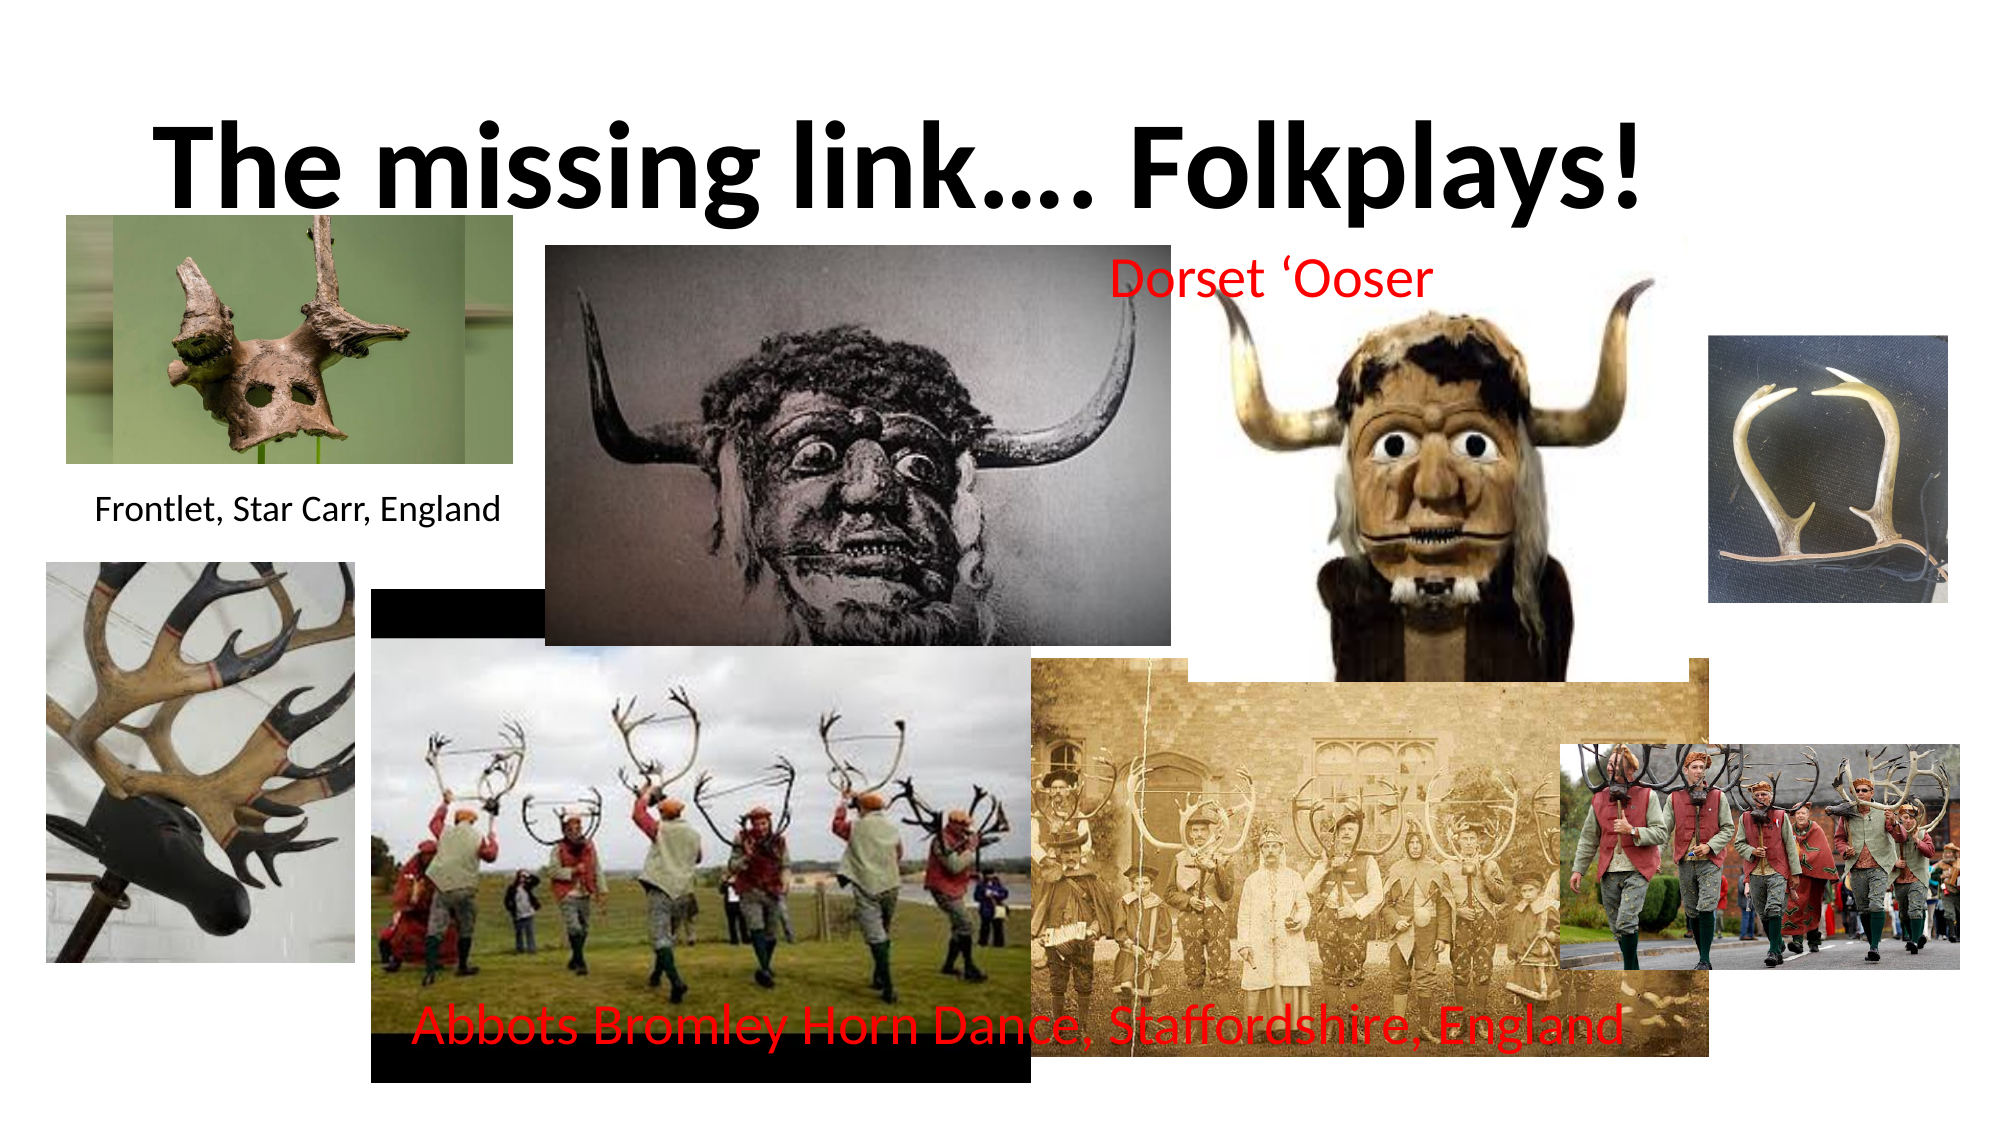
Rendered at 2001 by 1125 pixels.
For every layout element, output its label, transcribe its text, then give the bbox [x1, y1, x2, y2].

picture [1694, 336, 1962, 603]
text_box Dorset ‘Ooser [1094, 232, 1596, 317]
text_box Abbots Bromley Horn Dance, Staffordshire, England [1031, 1057, 1664, 1064]
picture [371, 235, 1961, 1083]
picture [66, 215, 513, 464]
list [46, 562, 355, 963]
text_box Frontlet, Star Carr, England [79, 476, 526, 536]
title The missing link…. Folkplays! [137, 59, 1863, 278]
